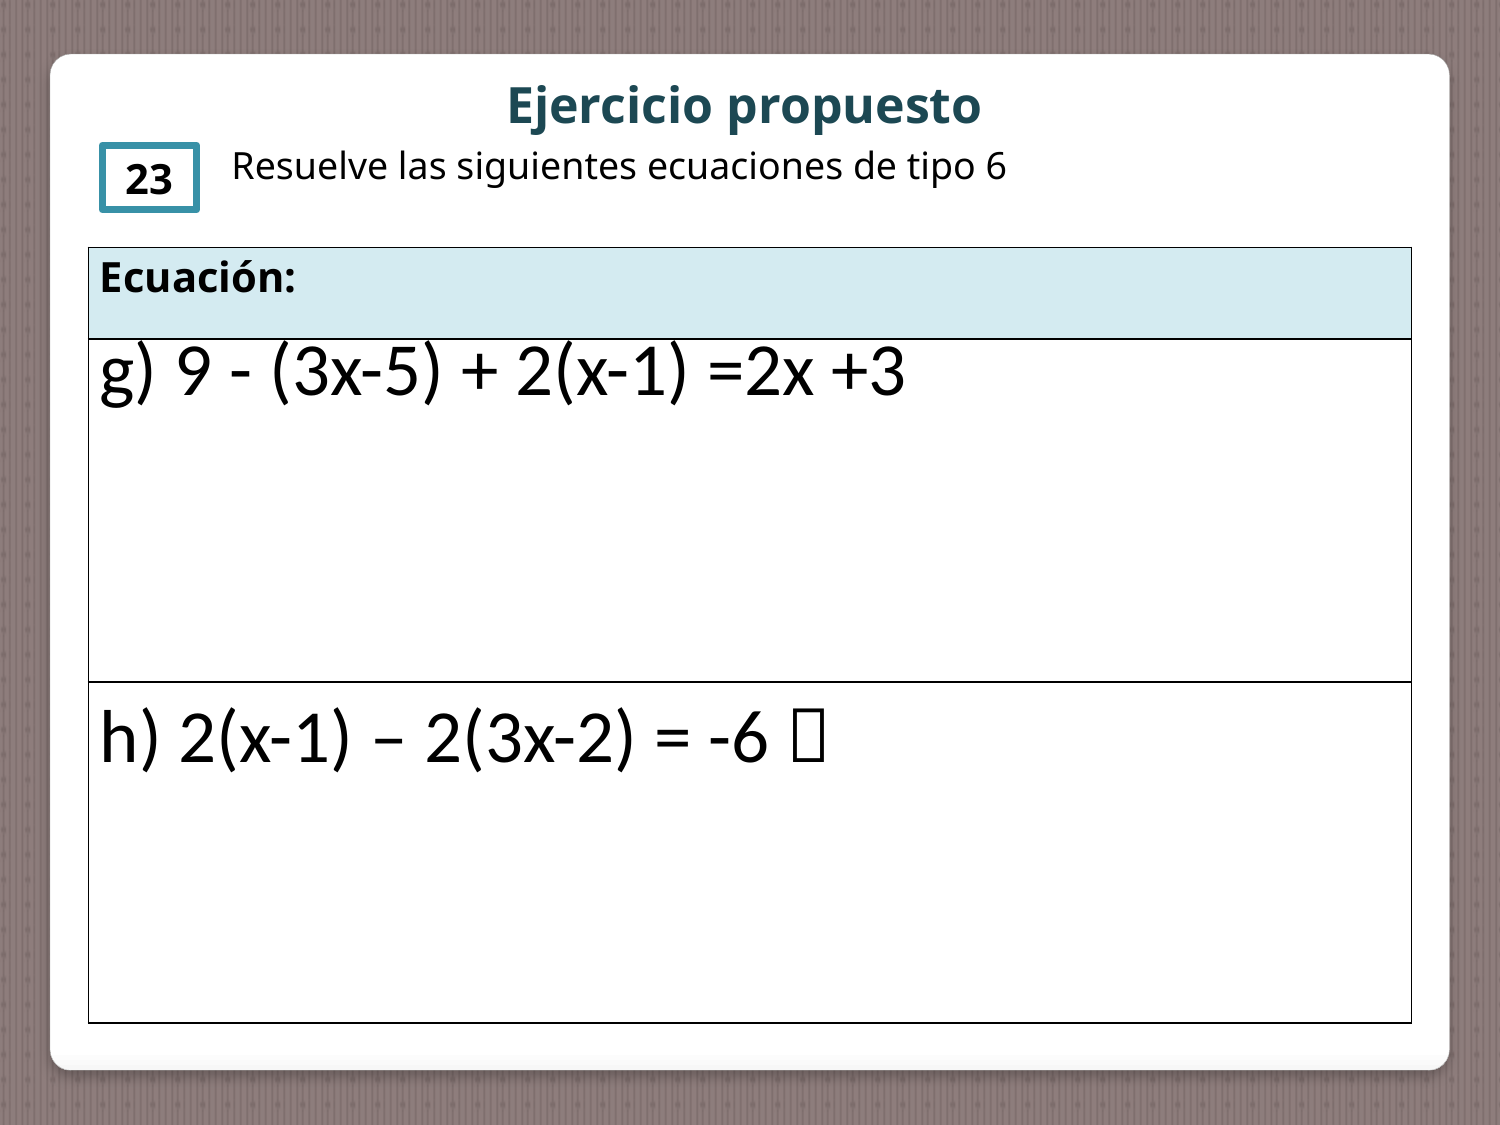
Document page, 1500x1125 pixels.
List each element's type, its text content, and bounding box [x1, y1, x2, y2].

text_box Ejercicio propuesto [53, 66, 1436, 142]
text_box Resuelve las siguientes ecuaciones de tipo 6 [216, 134, 1398, 194]
table_header Ecuación: [89, 248, 1411, 338]
text_box 23 [99, 142, 200, 213]
table_cell g) 9 - (3x-5) + 2(x-1) =2x +3 [89, 340, 1411, 681]
table_cell h) 2(x-1) – 2(3x-2) = -6  [89, 683, 1411, 1022]
